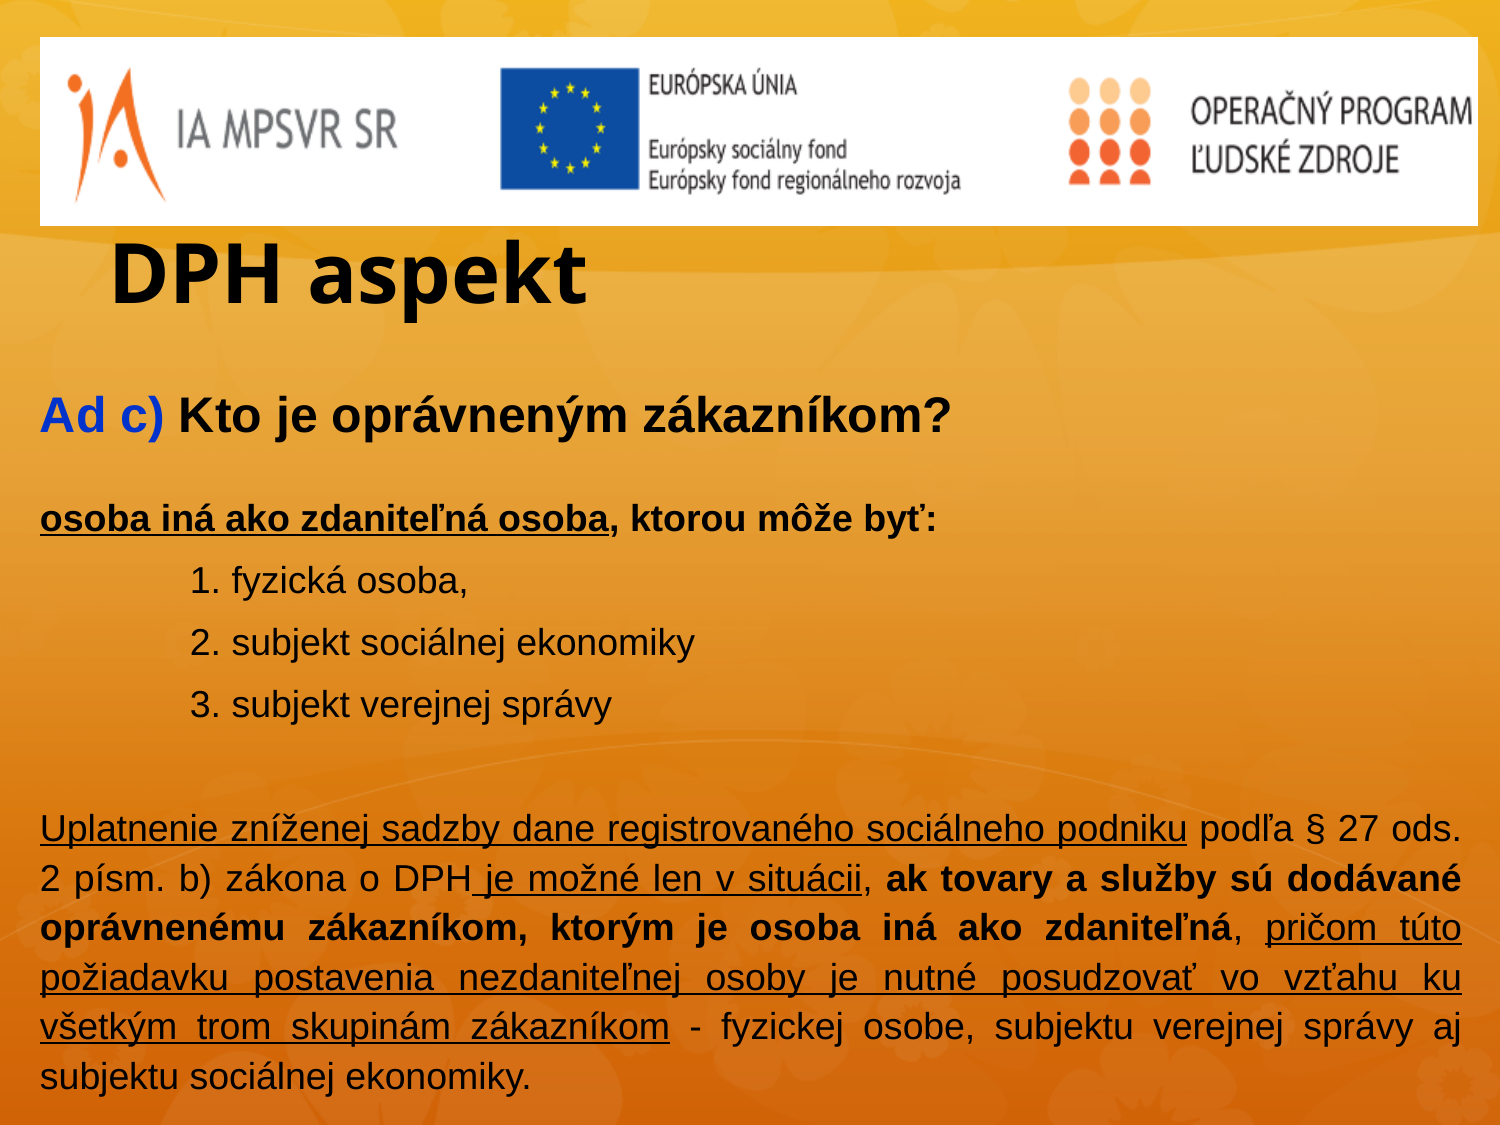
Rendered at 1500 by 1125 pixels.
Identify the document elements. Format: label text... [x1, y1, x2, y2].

subtitle Ad c) Kto je oprávneným zákazníkom? osoba iná ako zdaniteľná osoba, ktorou môže byť: 1. fyzická osoba, 2. subjekt sociálnej ekonomiky 3. subjekt verejnej správy Uplatnenie zníženej sadzby dane registrovaného sociálneho podniku podľa § 27 ods. 2 písm. b) zákona o DPH je možné len v situácii, ak tovary a služby sú dodávané oprávnenému zákazníkom, ktorým je osoba iná ako zdaniteľná, pričom túto požiadavku postavenia nezdaniteľnej osoby je nutné posudzovať vo vzťahu ku všetkým trom skupinám zákazníkom - fyzickej osobe, subjektu verejnej správy aj subjektu sociálnej ekonomiky. [24, 369, 1478, 1103]
picture [0, 0, 1500, 1125]
title DPH aspekt [93, 237, 1338, 330]
